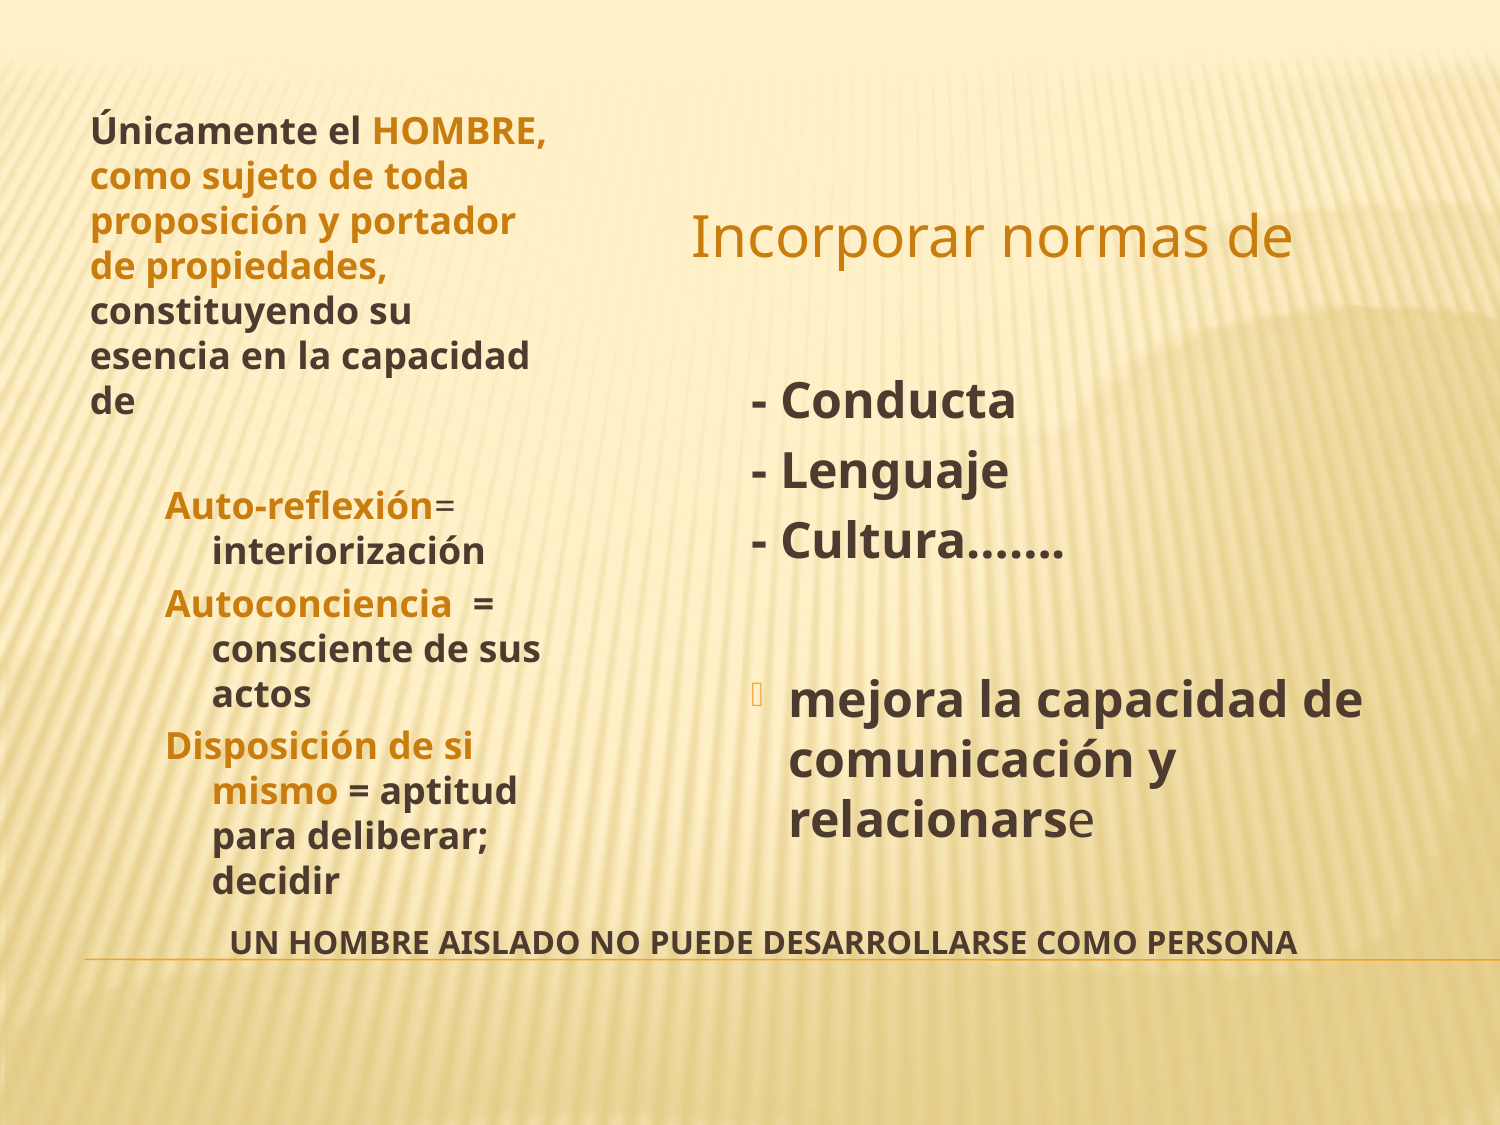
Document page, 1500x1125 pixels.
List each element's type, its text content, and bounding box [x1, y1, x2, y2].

list Incorporar normas de - Conducta - Lenguaje - Cultura……. mejora la capacidad de comunicación y relacionarse [586, 99, 1463, 888]
list Únicamente el HOMBRE, como sujeto de toda proposición y portador de propiedades, constituyendo su esencia en la capacidad de Auto-reflexión= interiorización Autoconciencia = consciente de sus actos Disposición de si mismo = aptitud para deliberar; decidir [75, 99, 569, 888]
title Un hombre aislado no puede desarrollarse como persona [75, 914, 1463, 1008]
